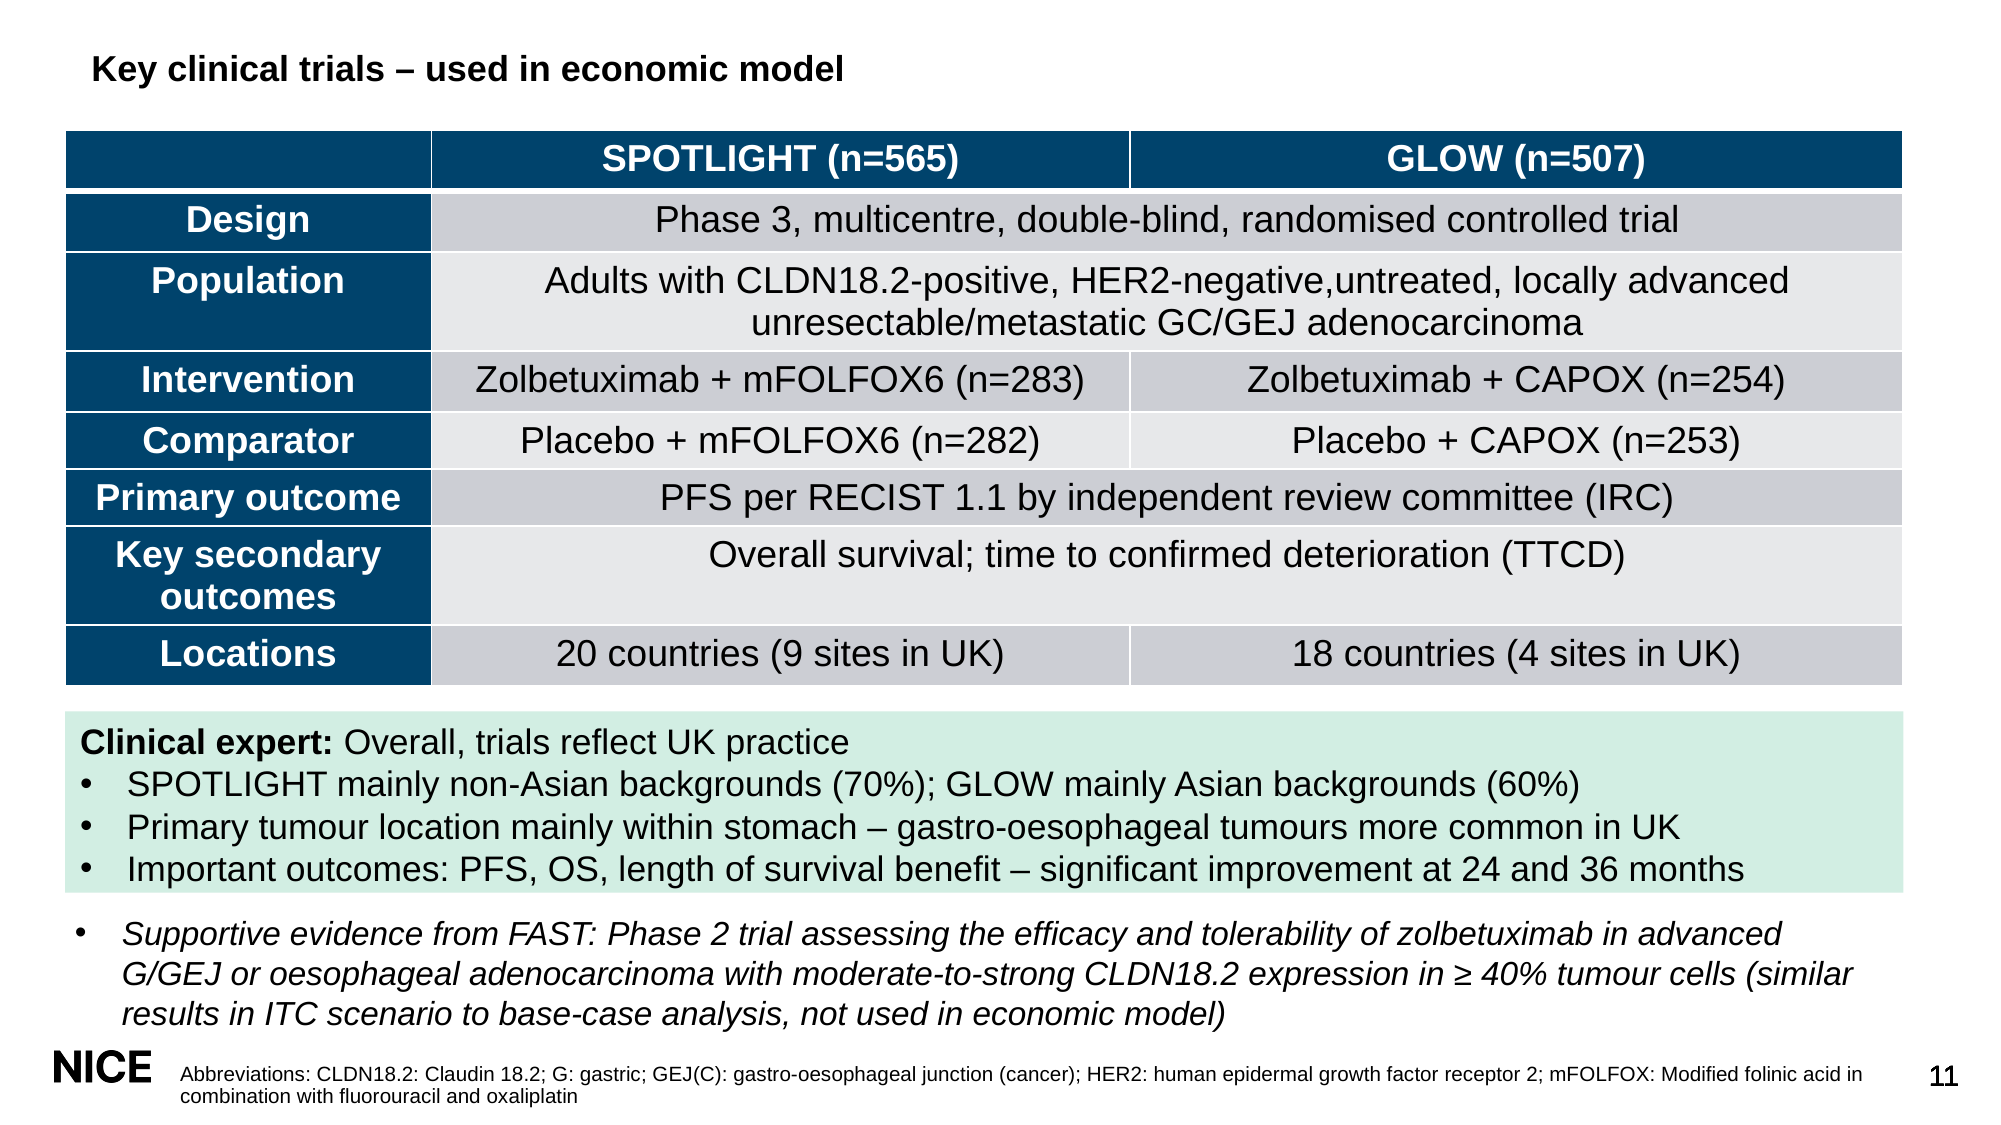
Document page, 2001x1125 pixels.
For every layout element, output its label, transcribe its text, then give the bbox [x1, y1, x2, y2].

table_cell Zolbetuximab + mFOLFOX6 (n=283) [432, 352, 1129, 411]
table_cell Overall survival; time to confirmed deterioration (TTCD) [432, 527, 1902, 624]
title Key clinical trials – used in economic model [76, 43, 1923, 141]
table_cell Key secondary outcomes [66, 527, 431, 624]
text_box Abbreviations: CLDN18.2: Claudin 18.2; G: gastric; GEJ(C): gastro-oesophageal junction (cancer); HER2: human epidermal growth factor receptor 2; mFOLFOX: Modified folinic acid in combination with fluorouracil and oxaliplatin [165, 1055, 1882, 1116]
text_box Clinical expert: Overall, trials reflect UK practice SPOTLIGHT mainly non-Asian backgrounds (70%); GLOW mainly Asian backgrounds (60%) Primary tumour location mainly within stomach – gastro-oesophageal tumours more common in UK Important outcomes: PFS, OS, length of survival benefit – significant improvement at 24 and 36 months [64, 710, 1904, 894]
table_cell Zolbetuximab + CAPOX (n=254) [1131, 352, 1902, 411]
table_cell PFS per RECIST 1.1 by independent review committee (IRC) [432, 470, 1902, 525]
table_cell Locations [66, 626, 431, 685]
table_header SPOTLIGHT (n=565) [432, 131, 1129, 188]
table_cell Population [66, 253, 431, 350]
table_header [66, 131, 431, 188]
picture [54, 1050, 151, 1083]
table_cell 20 countries (9 sites in UK) [432, 626, 1129, 685]
table_cell Placebo + CAPOX (n=253) [1131, 413, 1902, 468]
table_cell Design [66, 194, 431, 251]
table_cell Adults with CLDN18.2-positive, HER2-negative,untreated, locally advanced unresectable/metastatic GC/GEJ adenocarcinoma [432, 253, 1902, 350]
table_cell Placebo + mFOLFOX6 (n=282) [432, 413, 1129, 468]
text_box Supportive evidence from FAST: Phase 2 trial assessing the efficacy and tolerability of zolbetuximab in advanced G/GEJ or oesophageal adenocarcinoma with moderate-to-strong CLDN18.2 expression in ≥ 40% tumour cells (similar results in ITC scenario to base-case analysis, not used in economic model) [60, 904, 1884, 1040]
table_cell 18 countries (4 sites in UK) [1131, 626, 1902, 685]
table_header GLOW (n=507) [1131, 131, 1902, 188]
table_cell Primary outcome [66, 470, 431, 525]
table_cell Intervention [66, 352, 431, 411]
table_cell Comparator [66, 413, 431, 468]
table_cell Phase 3, multicentre, double-blind, randomised controlled trial [432, 194, 1902, 251]
